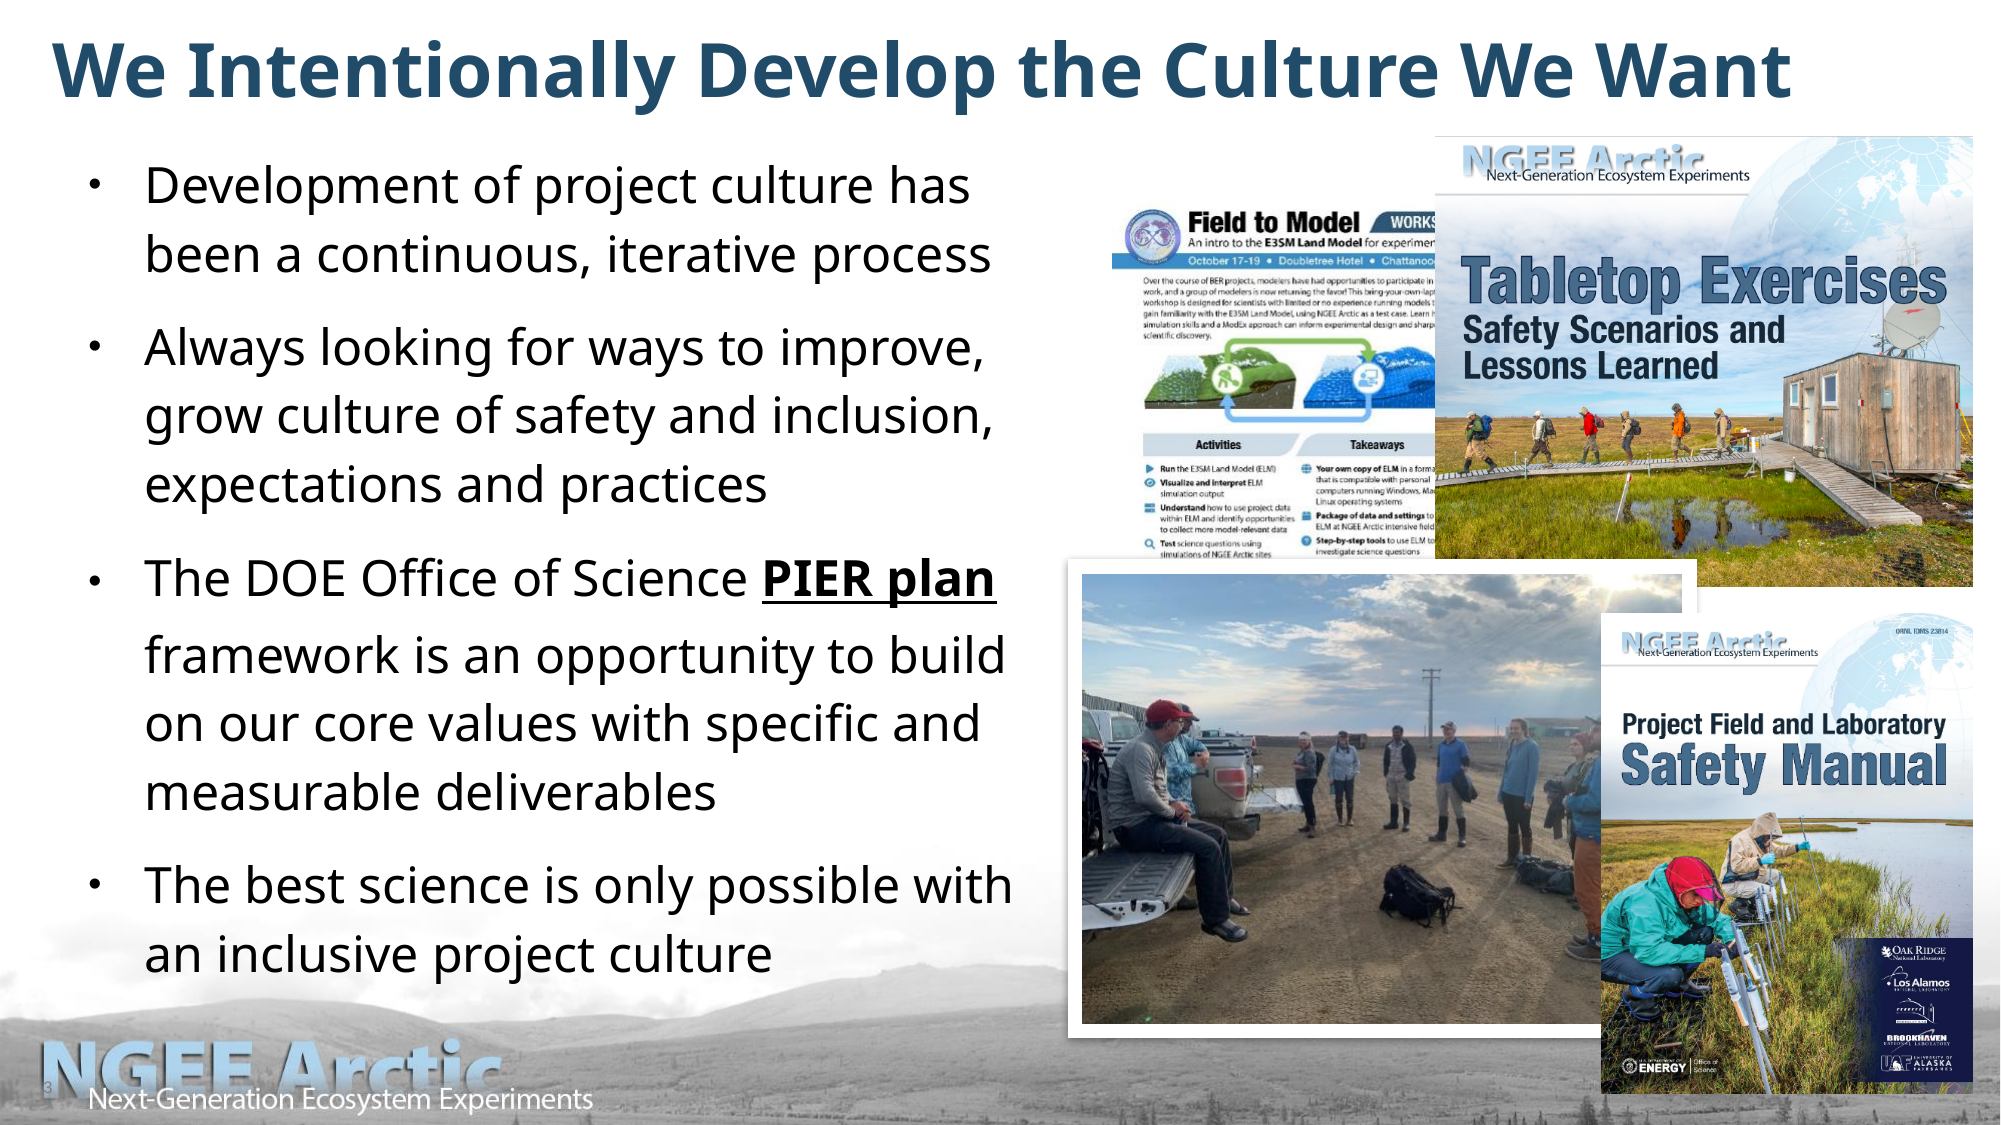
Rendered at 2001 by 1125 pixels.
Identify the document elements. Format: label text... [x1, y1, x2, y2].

text_box Development of project culture has been a continuous, iterative process Always looking for ways to improve, grow culture of safety and inclusion, expectations and practices The DOE Office of Science PIER plan framework is an opportunity to build on our core values with specific and measurable deliverables The best science is only possible with an inclusive project culture [73, 151, 1070, 986]
picture [0, 0, 2001, 1125]
title We Intentionally Develop the Culture We Want [0, 0, 2000, 151]
